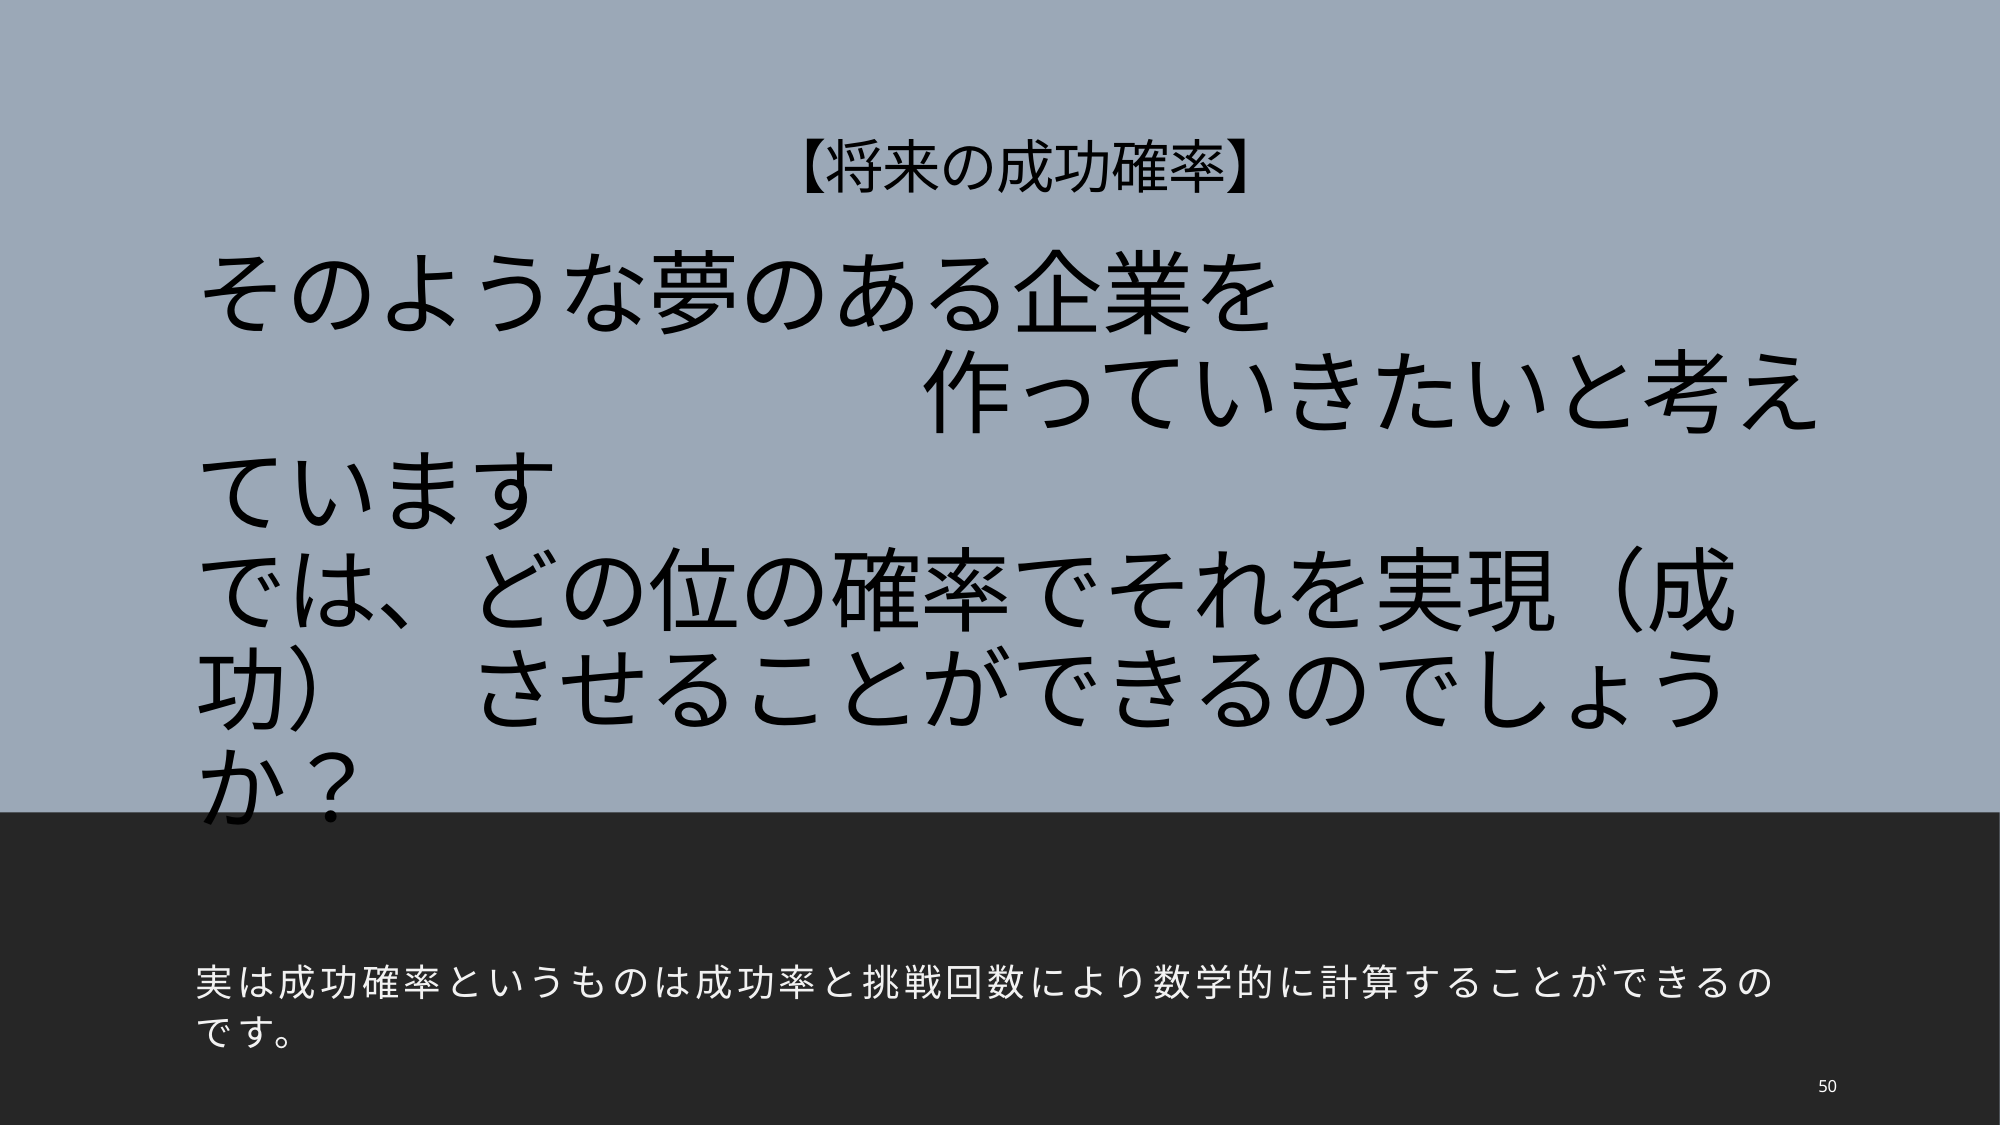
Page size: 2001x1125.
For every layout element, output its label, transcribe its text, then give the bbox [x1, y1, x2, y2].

text_box そのような夢のある企業を 作っていきたいと考えています では、どの位の確率でそれを実現（成功） させることができるのでしょうか？ [180, 312, 1872, 779]
text_box [0, 0, 2000, 811]
text_box [0, 811, 2000, 1125]
slide_number 50 [1803, 1057, 1932, 1118]
subtitle 実は成功確率というものは成功率と挑戦回数により数学的に計算することができるのです。 [180, 947, 1831, 1088]
title 【将来の成功確率】 [201, 52, 1851, 287]
